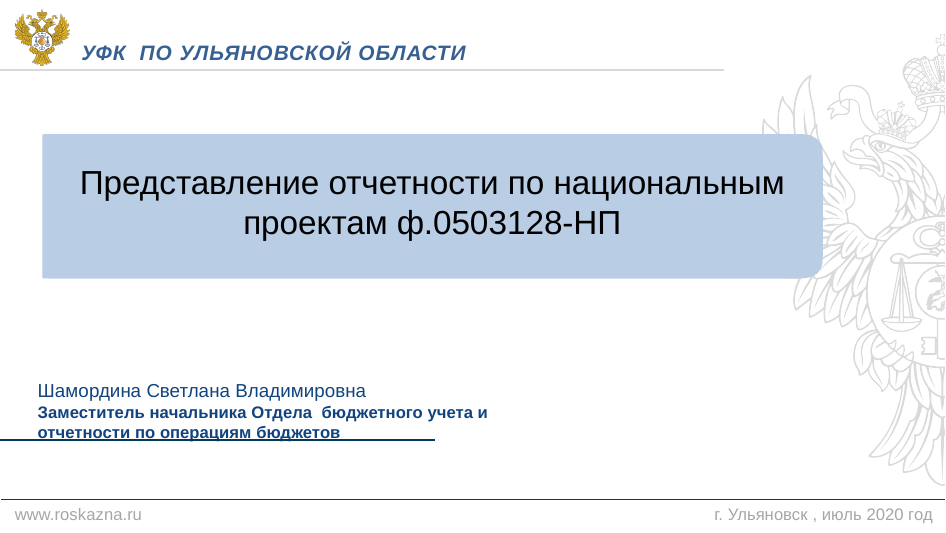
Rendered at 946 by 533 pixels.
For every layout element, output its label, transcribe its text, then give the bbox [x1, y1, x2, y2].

text_box [741, 34, 945, 486]
text_box г. Ульяновск , июль 2020 год [572, 496, 946, 532]
text_box Представление отчетности по национальным проектам ф.0503128-НП [42, 134, 823, 279]
text_box [14, 9, 70, 67]
text_box www.roskazna.ru [0, 496, 377, 532]
text_box Уфк по ульяновской области [66, 32, 481, 73]
text_box Шамордина Светлана Владимировна Заместитель начальника Отдела бюджетного учета и отчетности по операциям бюджетов [22, 371, 554, 449]
